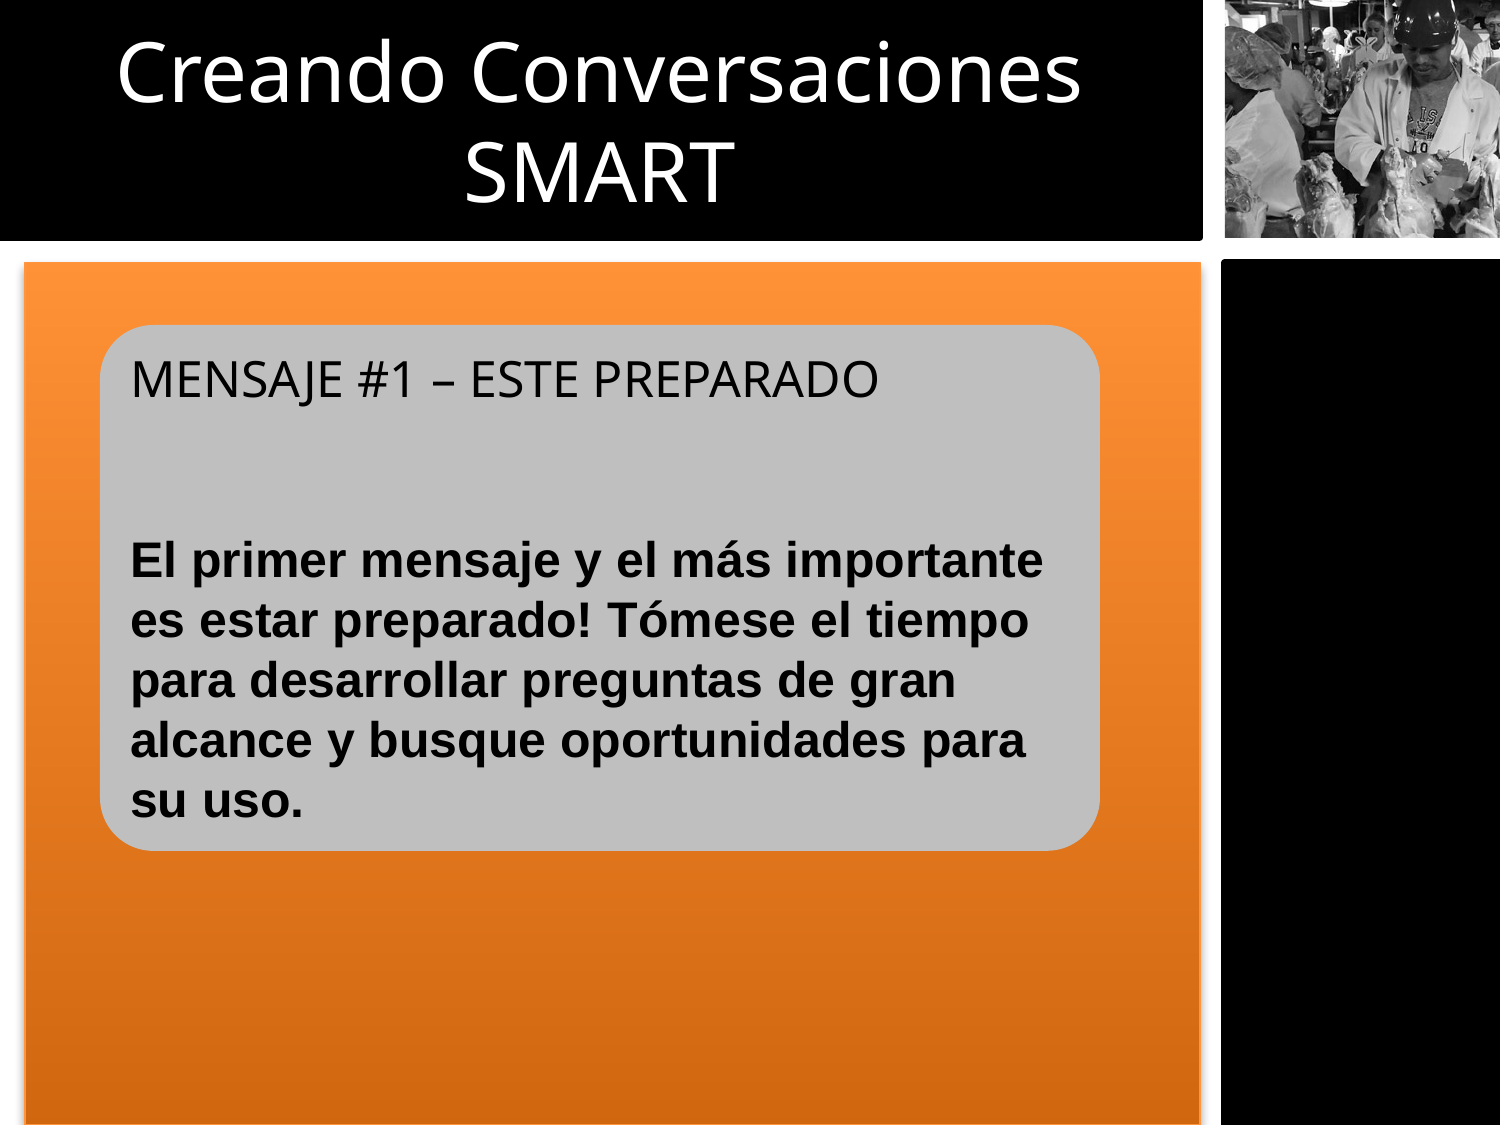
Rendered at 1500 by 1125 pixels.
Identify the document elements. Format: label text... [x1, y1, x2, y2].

title Creando Conversaciones SMART [0, 24, 1200, 213]
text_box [26, 330, 128, 335]
text_box MENSAJE #1 – ESTE PREPARADO El primer mensaje y el más importante es estar preparado! Tómese el tiempo para desarrollar preguntas de gran alcance y busque oportunidades para su uso. [99, 324, 1100, 851]
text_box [1072, 330, 1199, 334]
